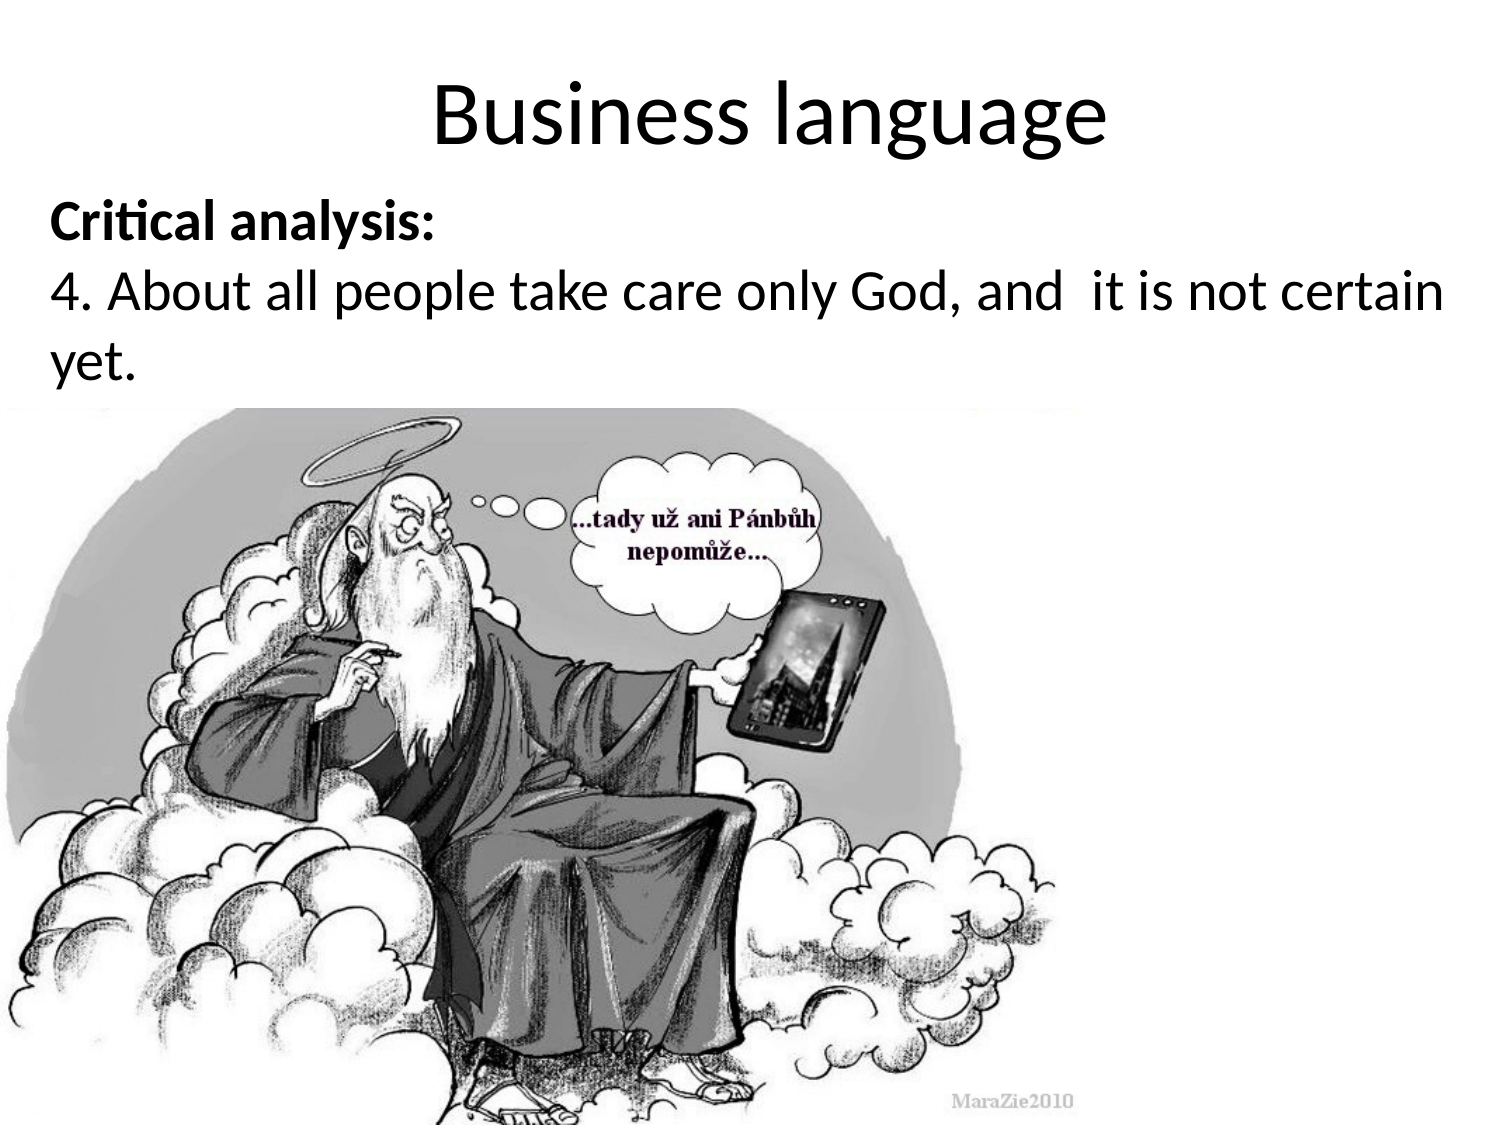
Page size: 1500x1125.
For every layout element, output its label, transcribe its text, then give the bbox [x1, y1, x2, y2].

text_box Critical analysis: 4. About all people take care only God, and it is not certain yet. [35, 175, 1465, 400]
picture [0, 408, 1091, 1125]
text_box Business language [74, 45, 1425, 233]
